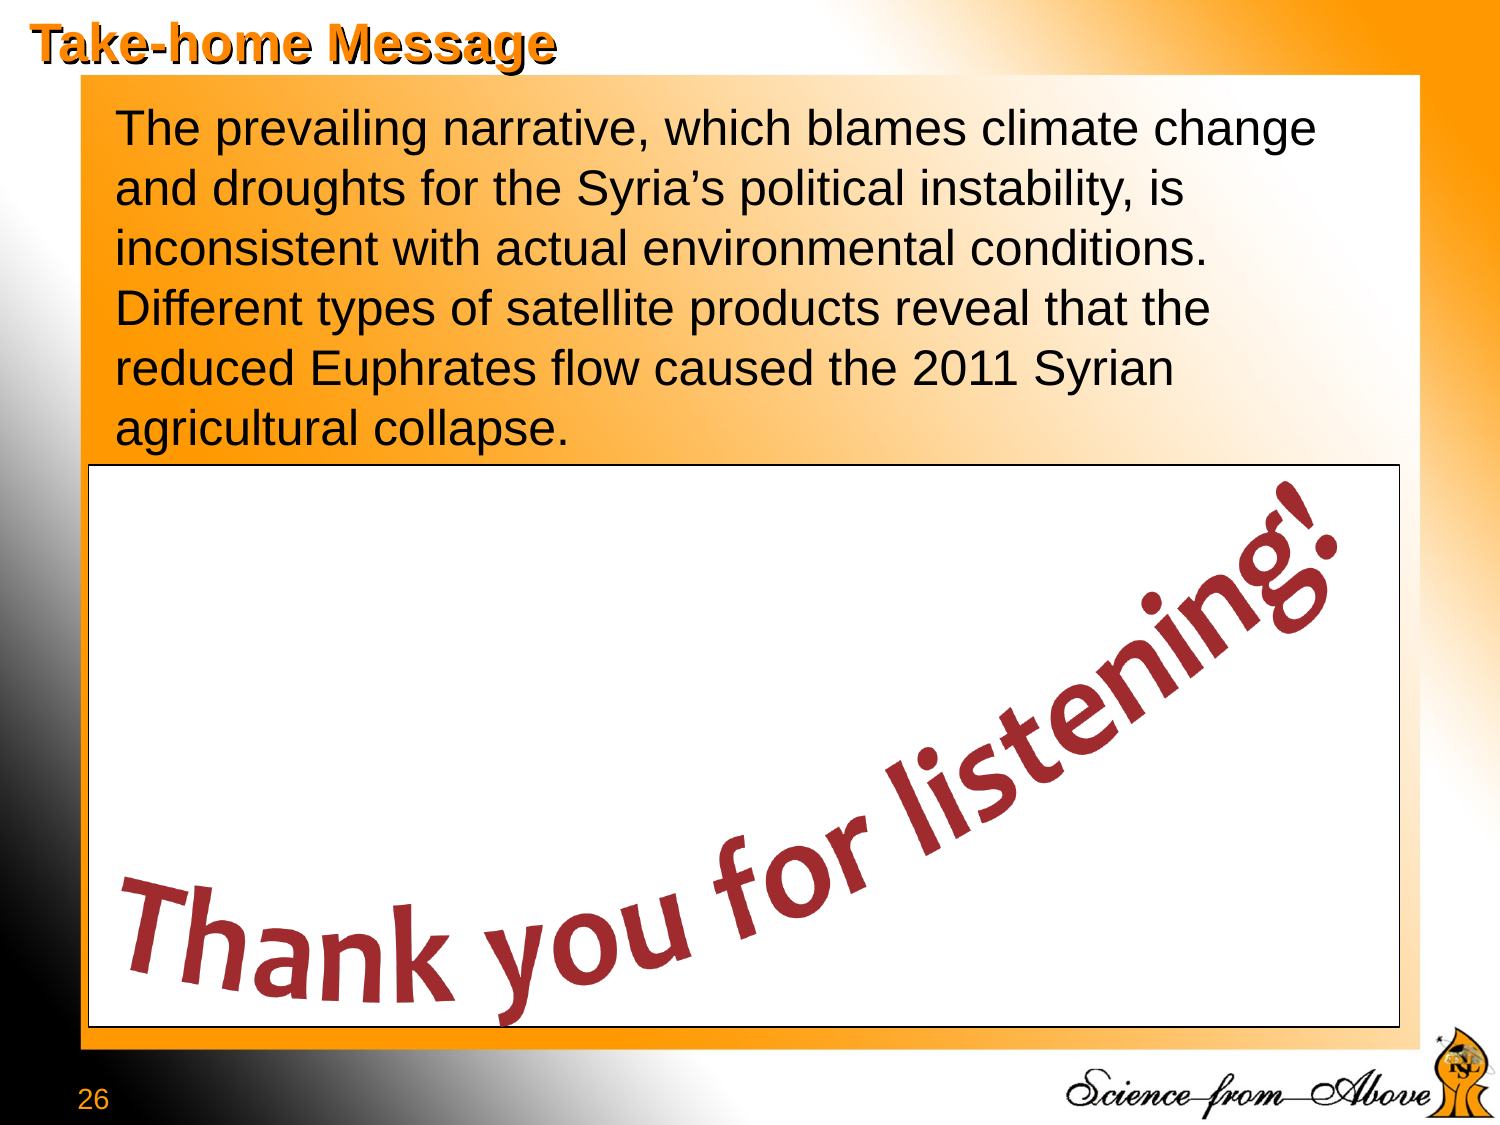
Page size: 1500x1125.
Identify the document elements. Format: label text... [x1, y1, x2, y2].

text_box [88, 464, 1400, 1028]
text_box The prevailing narrative, which blames climate change and droughts for the Syria’s political instability, is inconsistent with actual environmental conditions. Different types of satellite products reveal that the reduced Euphrates flow caused the 2011 Syrian agricultural collapse. [100, 88, 1388, 463]
picture [0, 0, 1500, 1125]
title Take-home Message [14, 0, 1338, 81]
